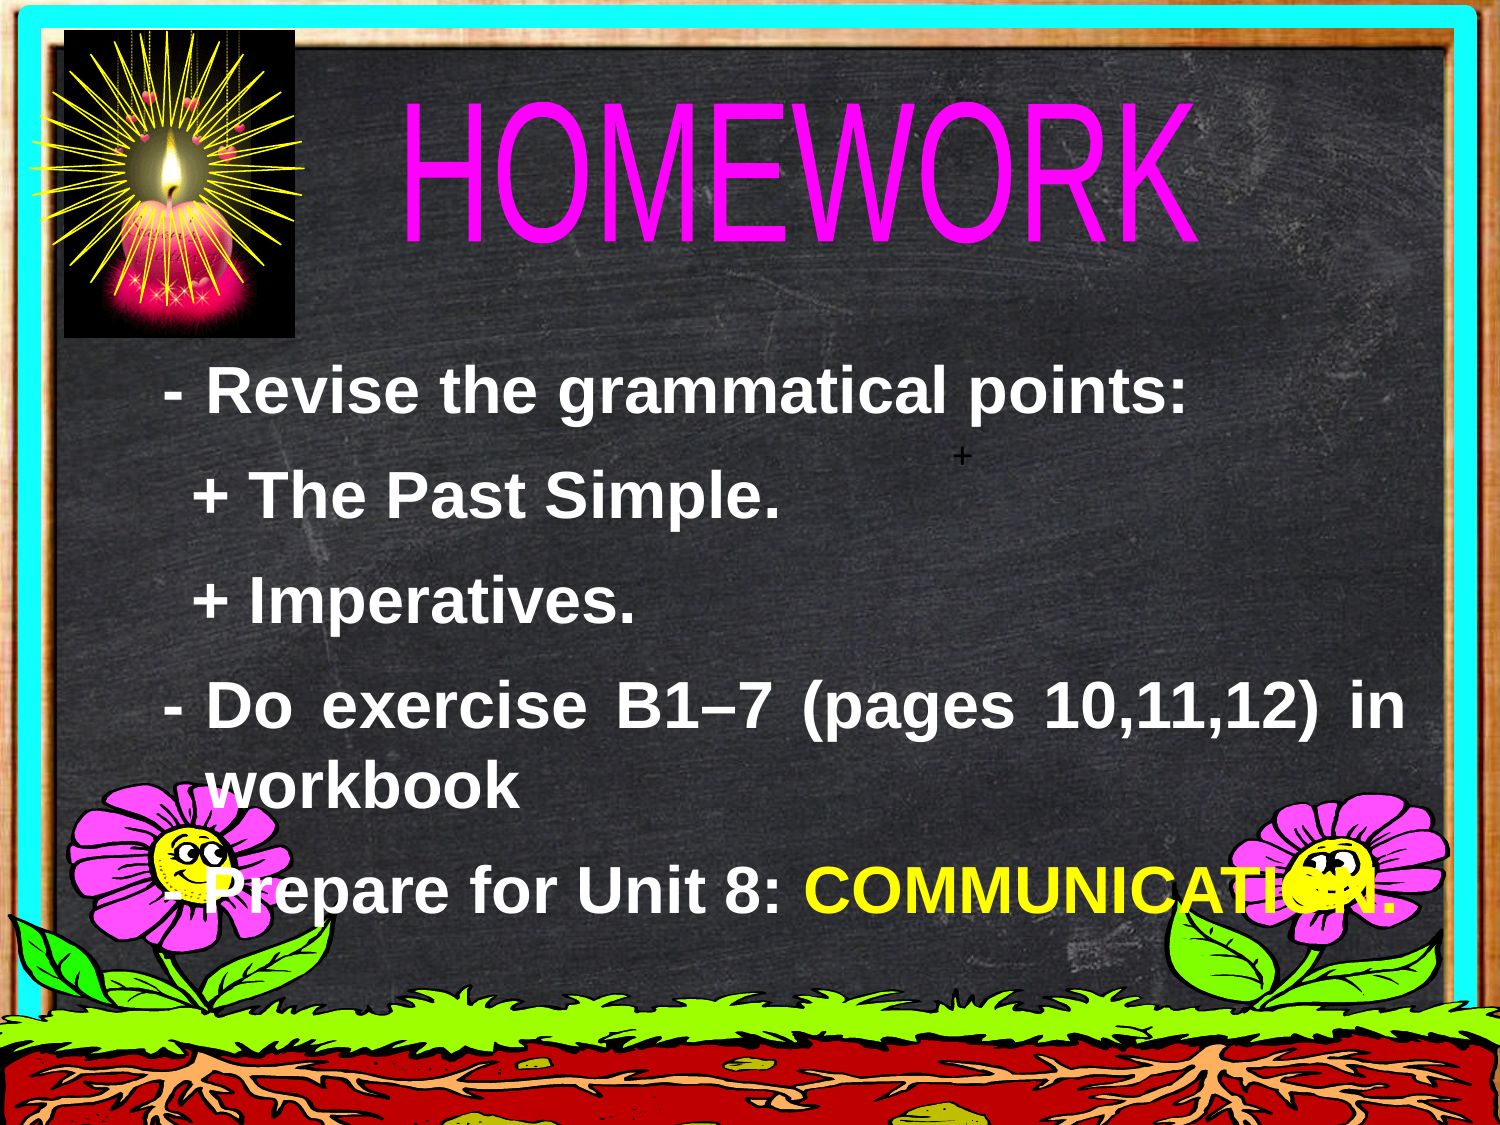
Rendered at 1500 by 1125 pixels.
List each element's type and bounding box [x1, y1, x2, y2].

picture [64, 30, 295, 338]
list [0, 0, 1500, 1125]
